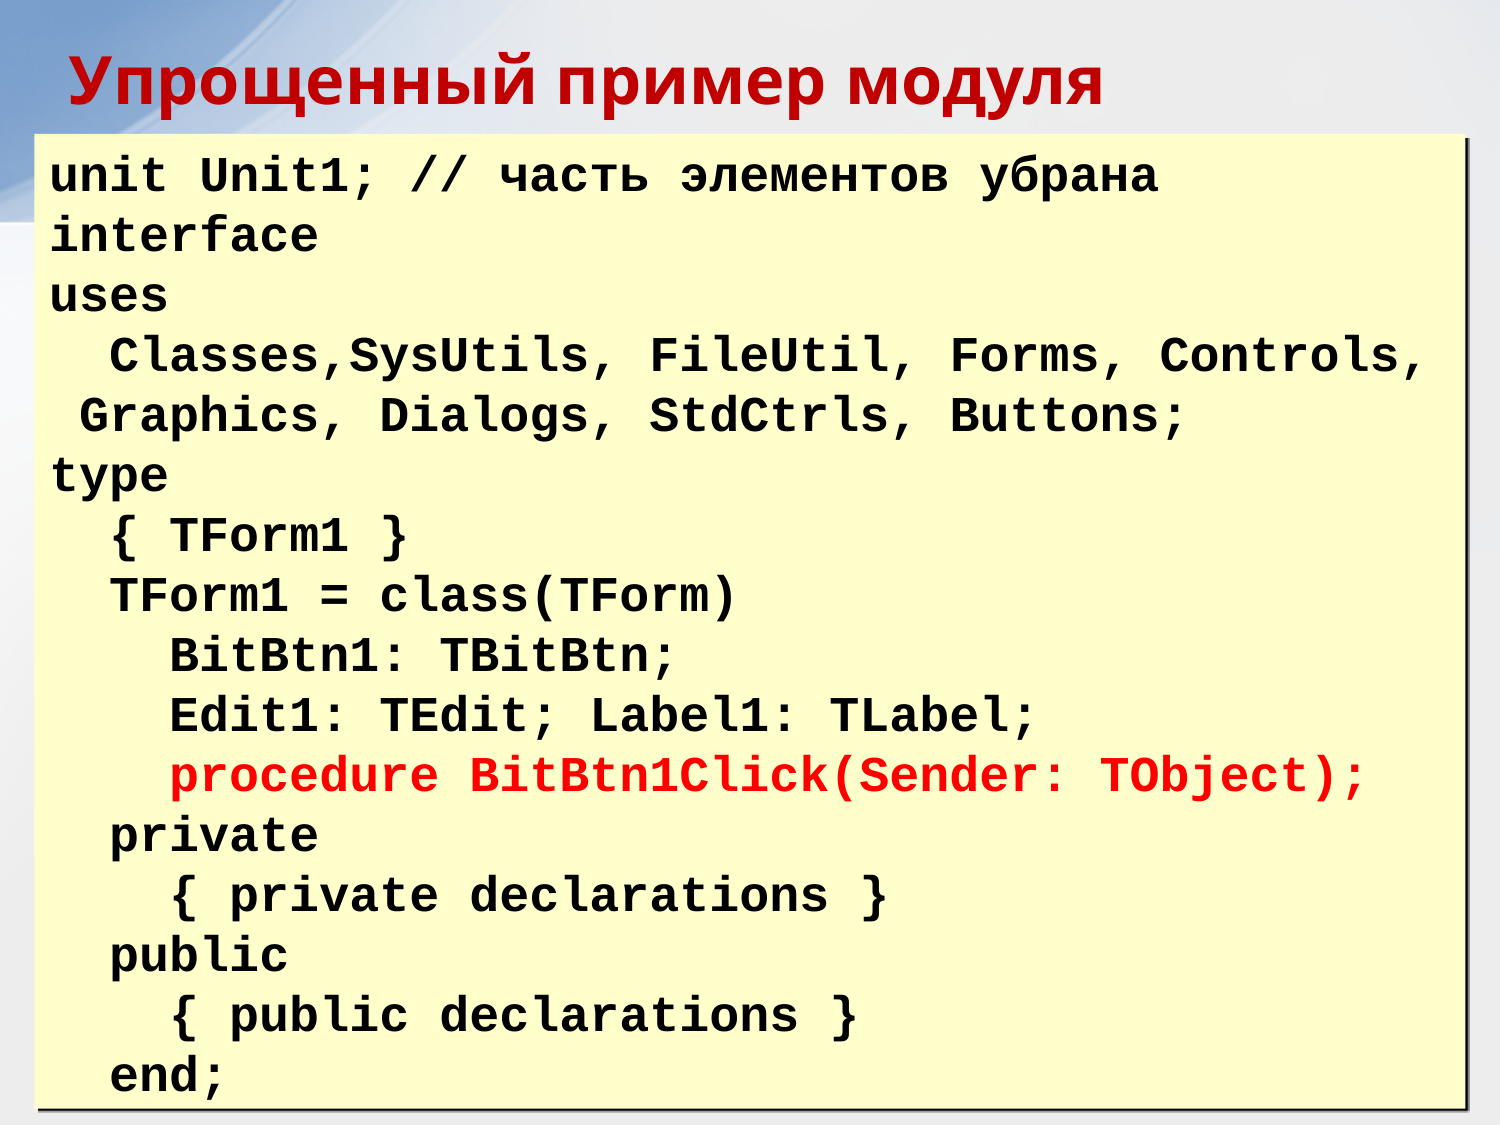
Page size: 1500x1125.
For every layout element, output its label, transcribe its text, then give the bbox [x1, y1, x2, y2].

picture [0, 0, 1500, 1125]
text_box unit Unit1; // часть элементов убрана interface uses Classes,SysUtils, FileUtil, Forms, Controls, Graphics, Dialogs, StdCtrls, Buttons; type { TForm1 } TForm1 = class(TForm) BitBtn1: TBitBtn; Edit1: TEdit; Label1: TLabel; procedure BitBtn1Click(Sender: TObject); private { private declarations } public { public declarations } end; [34, 133, 1466, 1109]
text_box Упрощенный пример модуля [54, 30, 1446, 126]
